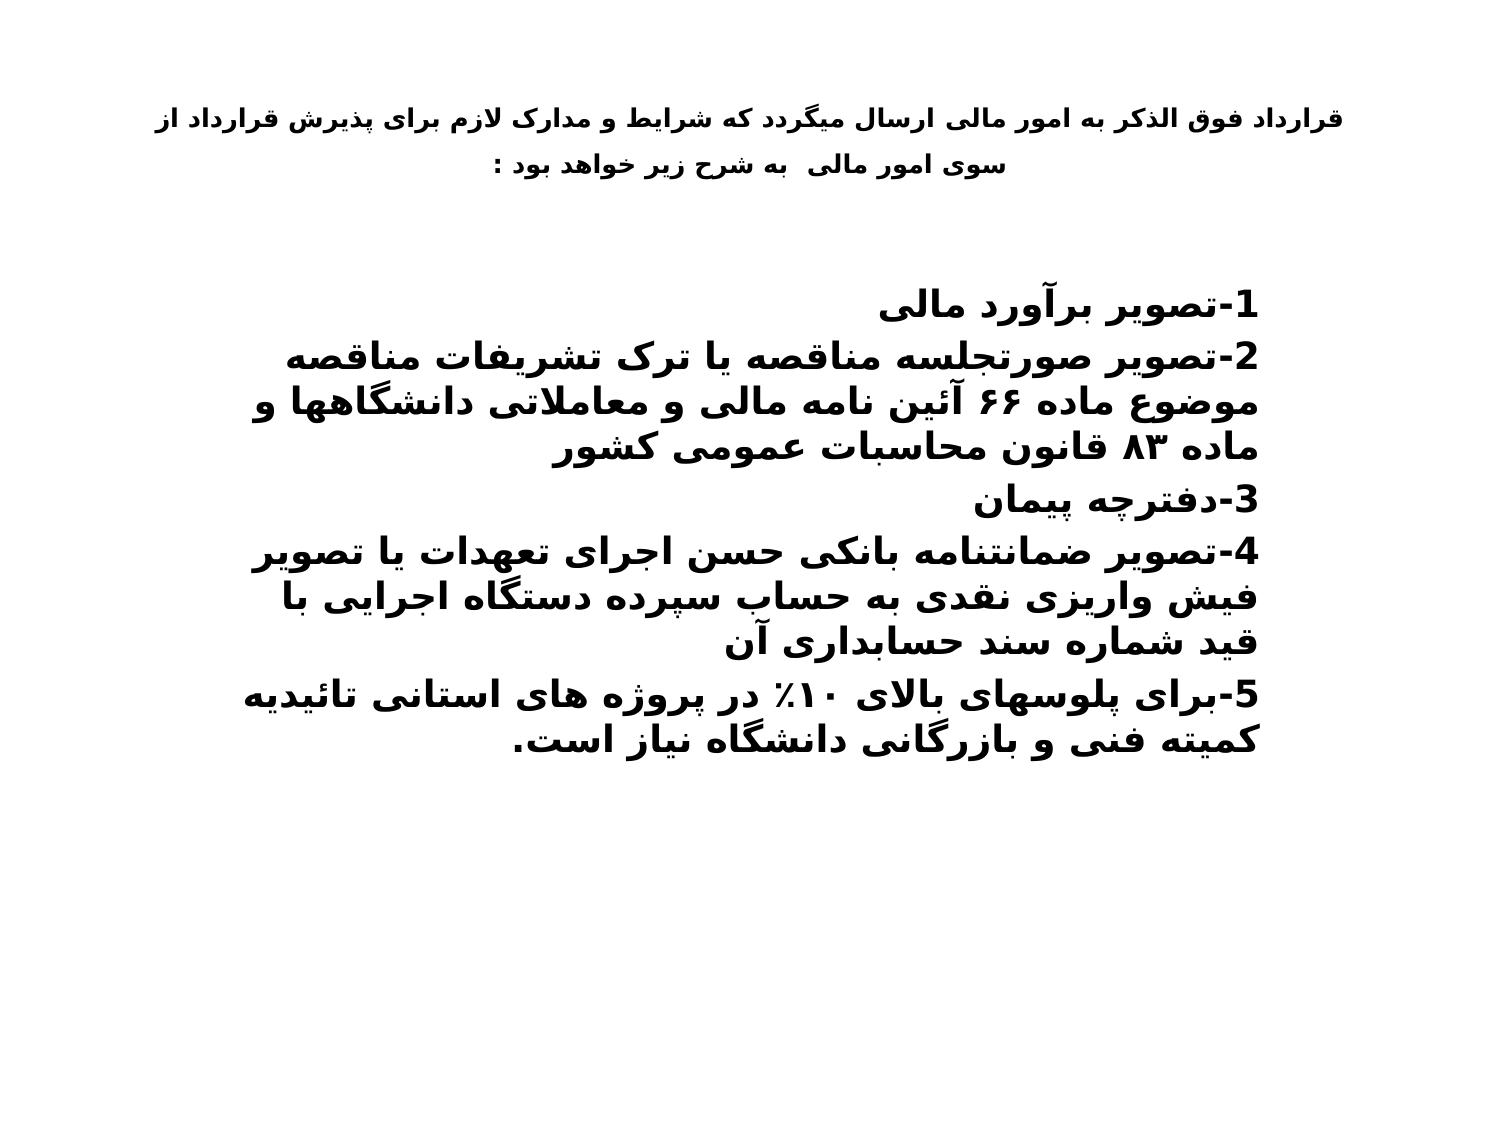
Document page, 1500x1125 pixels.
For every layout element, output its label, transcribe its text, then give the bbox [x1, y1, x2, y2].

title قرارداد فوق الذکر به امور مالی ارسال میگردد که شرایط و مدارک لازم برای پذیرش قرارداد از سوی امور مالی به شرح زیر خواهد بود : [112, 30, 1388, 256]
subtitle 1-تصویر برآورد مالی 2-تصویر صورتجلسه مناقصه یا ترک تشریفات مناقصه موضوع ماده ۶۶ آئین نامه مالی و معاملاتی دانشگاهها و ماده ۸۳ قانون محاسبات عمومی کشور 3-دفترچه پیمان 4-تصویر ضمانتنامه بانکی حسن اجرای تعهدات یا تصویر فیش واریزی نقدی به حساب سپرده دستگاه اجرایی با قید شماره سند حسابداری آن 5-برای پلوسهای بالای ۱۰٪ در پروژه های استانی تائیدیه کمیته فنی و بازرگانی دانشگاه نیاز است. [225, 219, 1275, 929]
